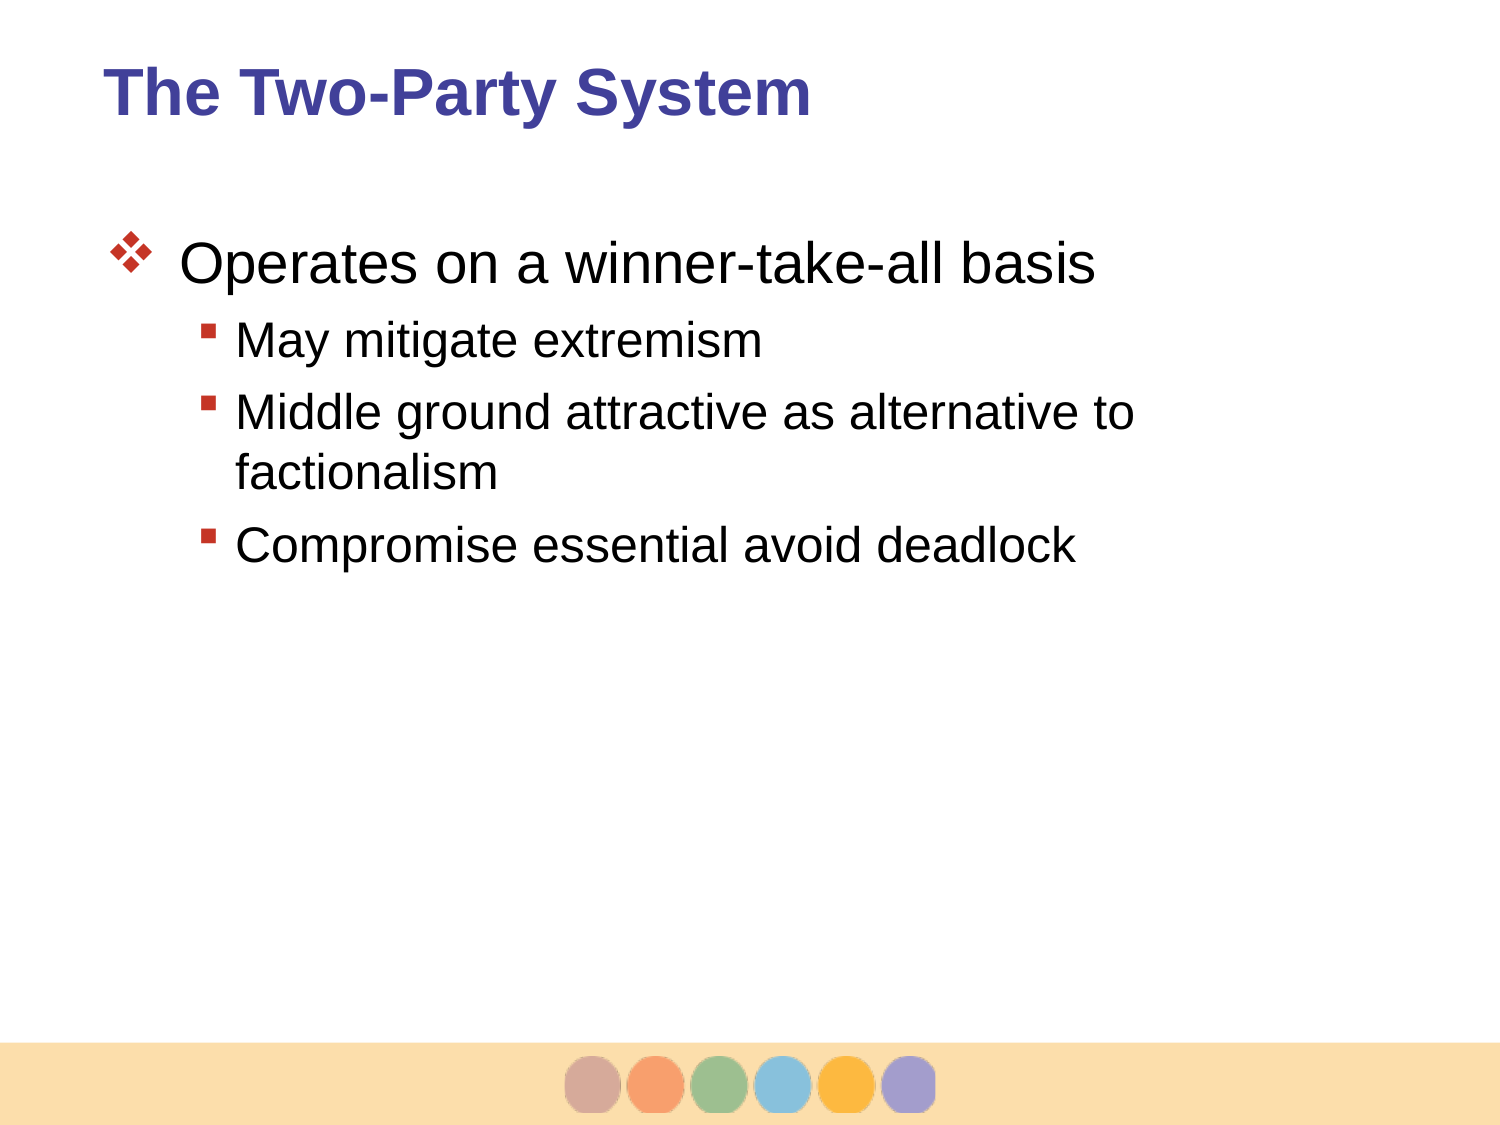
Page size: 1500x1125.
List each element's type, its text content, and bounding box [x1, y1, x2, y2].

title The Two-Party System [103, 0, 1397, 188]
list Operates on a winner-take-all basis May mitigate extremism Middle ground attractive as alternative to factionalism Compromise essential avoid deadlock [103, 224, 1337, 1025]
